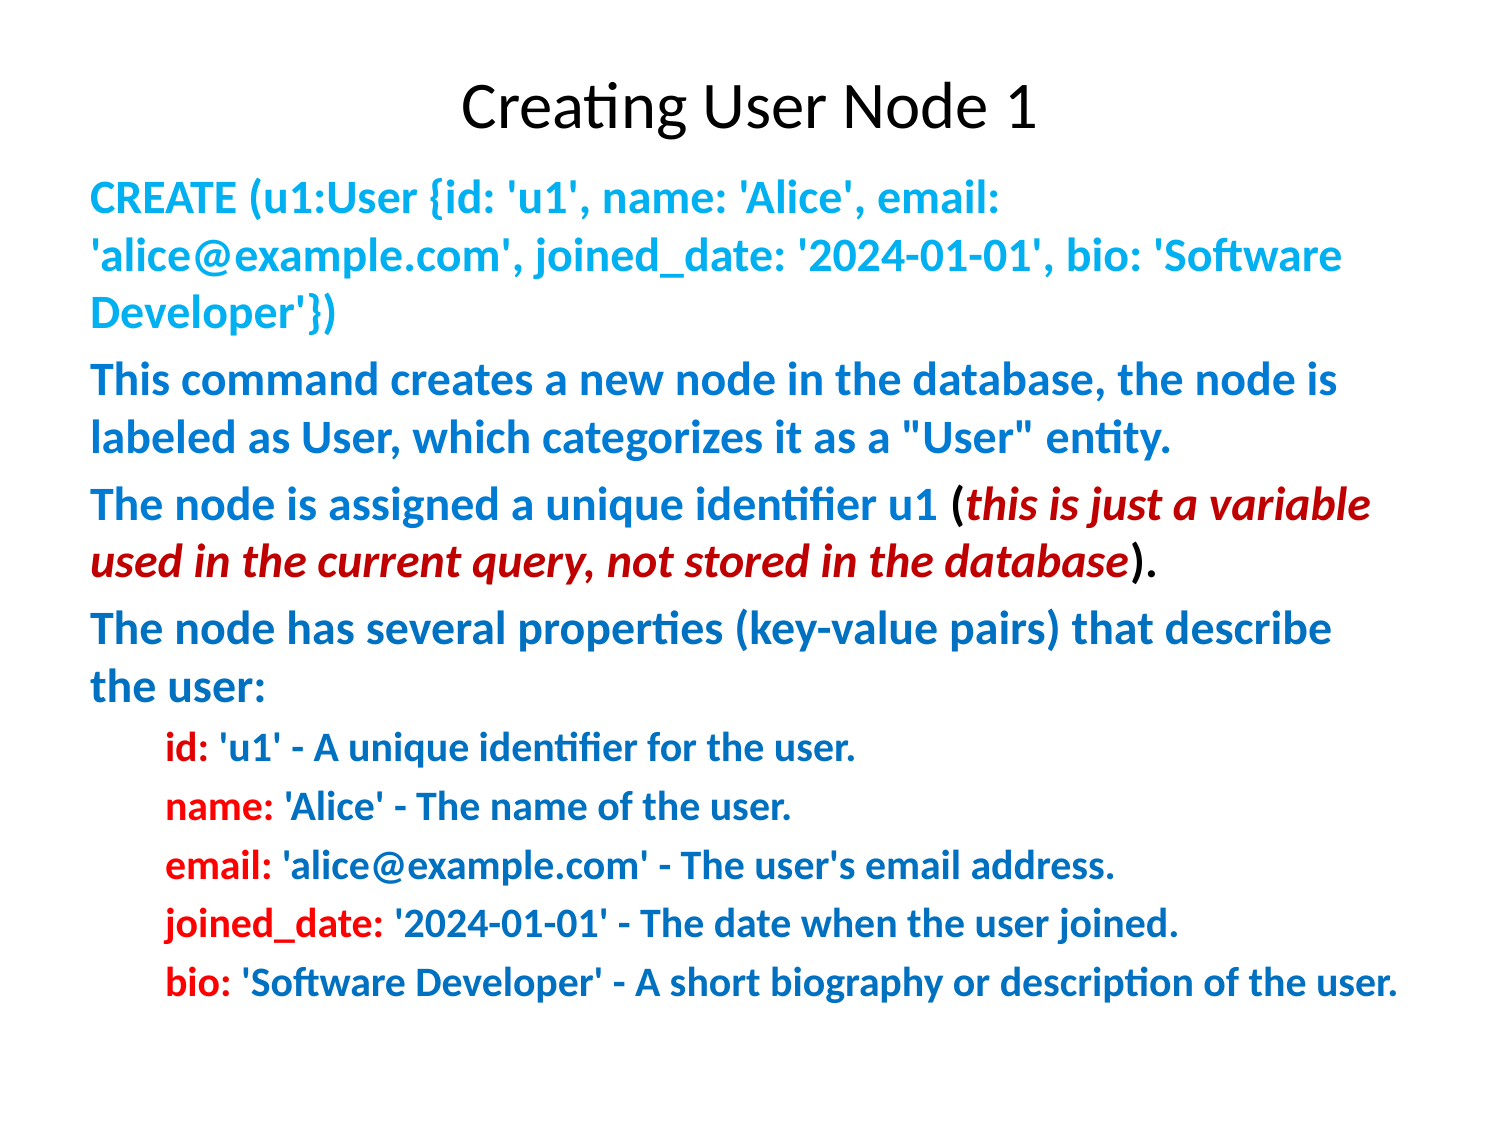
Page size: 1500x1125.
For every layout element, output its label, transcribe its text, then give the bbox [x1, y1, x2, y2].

list CREATE (u1:User {id: 'u1', name: 'Alice', email: 'alice@example.com', joined_date: '2024-01-01', bio: 'Software Developer'}) This command creates a new node in the database, the node is labeled as User, which categorizes it as a "User" entity. The node is assigned a unique identifier u1 (this is just a variable used in the current query, not stored in the database). The node has several properties (key-value pairs) that describe the user: id: 'u1' - A unique identifier for the user. name: 'Alice' - The name of the user. email: 'alice@example.com' - The user's email address. joined_date: '2024-01-01' - The date when the user joined. bio: 'Software Developer' - A short biography or description of the user. [75, 158, 1425, 1073]
title Creating User Node 1 [75, 45, 1425, 158]
